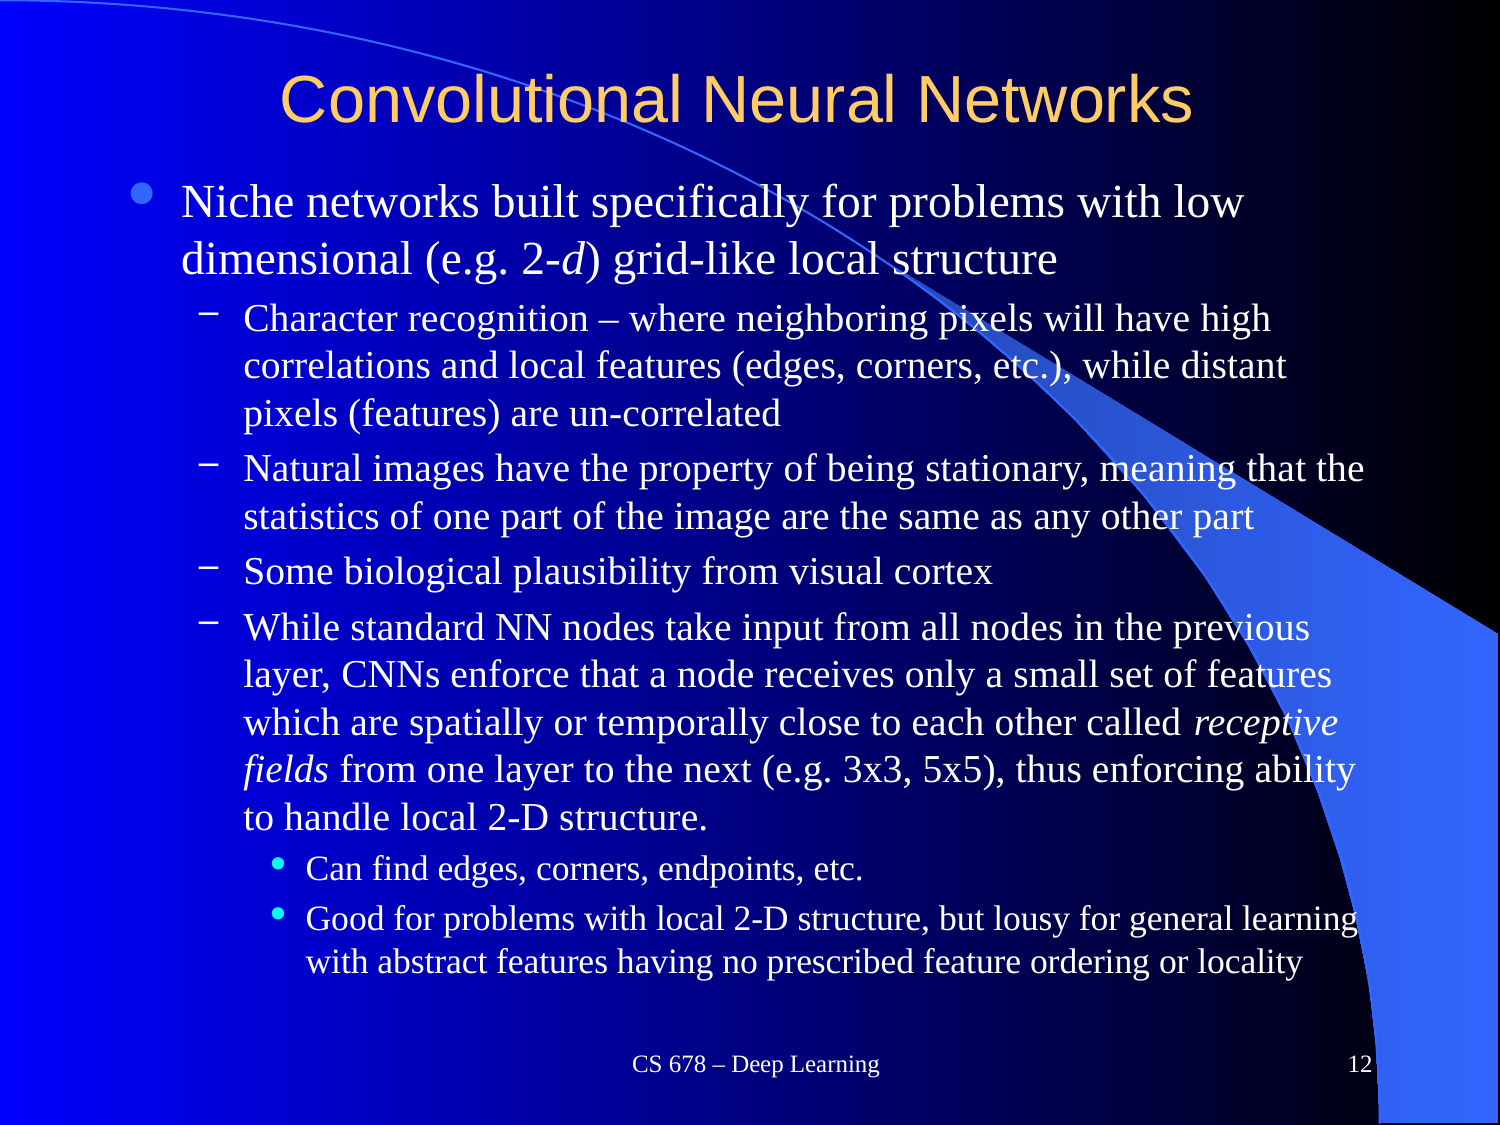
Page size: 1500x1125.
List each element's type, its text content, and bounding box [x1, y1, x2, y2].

footer CS 678 – Deep Learning [474, 1024, 1038, 1101]
list Niche networks built specifically for problems with low dimensional (e.g. 2-d) grid-like local structure Character recognition – where neighboring pixels will have high correlations and local features (edges, corners, etc.), while distant pixels (features) are un-correlated Natural images have the property of being stationary, meaning that the statistics of one part of the image are the same as any other part Some biological plausibility from visual cortex While standard NN nodes take input from all nodes in the previous layer, CNNs enforce that a node receives only a small set of features which are spatially or temporally close to each other called receptive fields from one layer to the next (e.g. 3x3, 5x5), thus enforcing ability to handle local 2-D structure. Can find edges, corners, endpoints, etc. Good for problems with local 2-D structure, but lousy for general learning with abstract features having no prescribed feature ordering or locality [112, 162, 1388, 1026]
slide_number 12 [1074, 1024, 1388, 1101]
title Convolutional Neural Networks [99, 27, 1376, 165]
